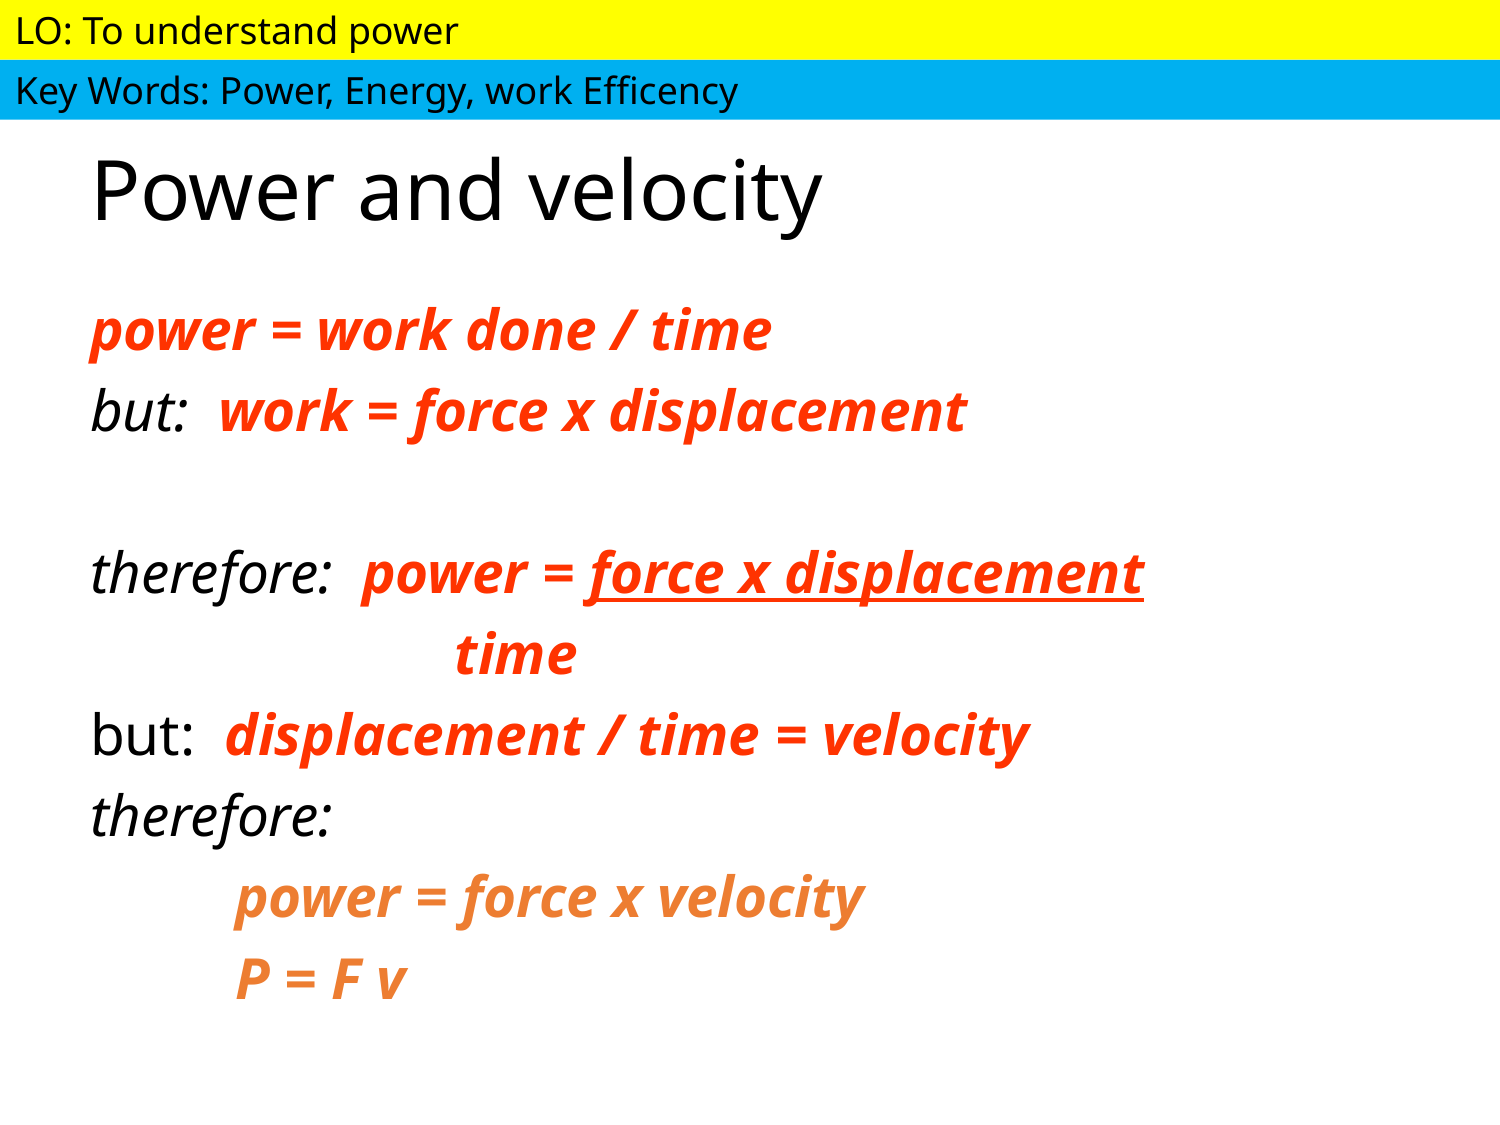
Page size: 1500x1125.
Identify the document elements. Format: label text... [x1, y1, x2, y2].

title Power and velocity [75, 139, 1425, 249]
list power = work done / time but: work = force x displacement therefore: power = force x displacement time but: displacement / time = velocity therefore: power = force x velocity P = F v [75, 293, 1425, 1024]
